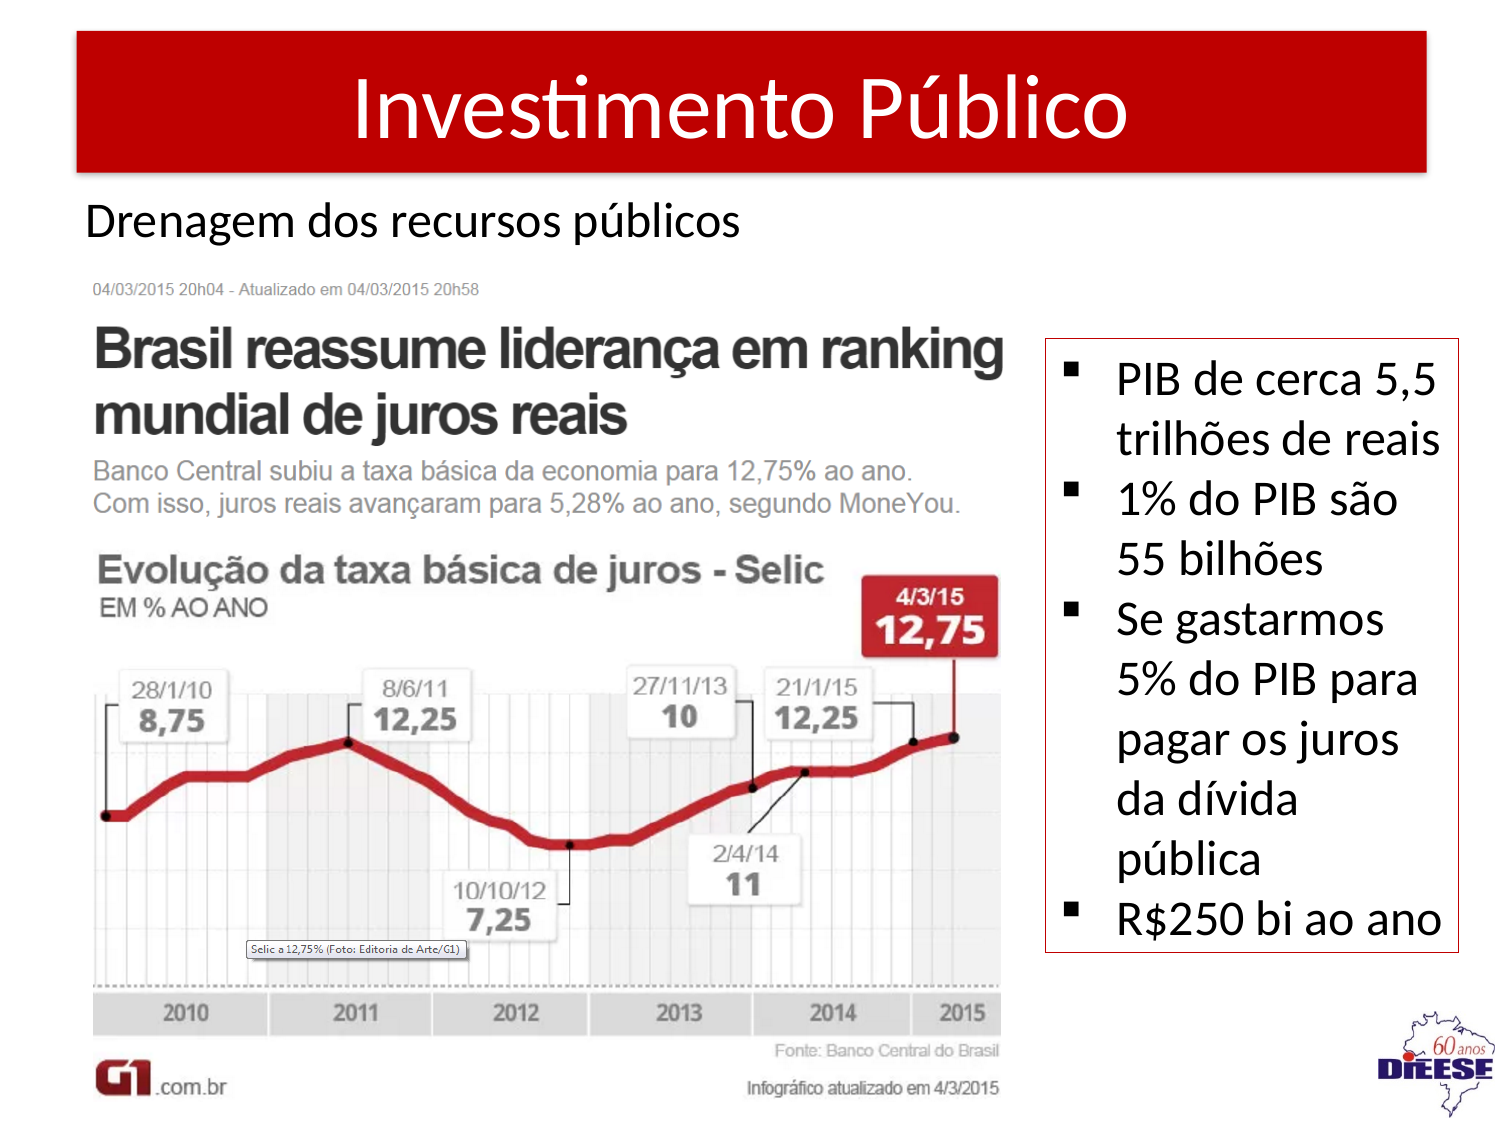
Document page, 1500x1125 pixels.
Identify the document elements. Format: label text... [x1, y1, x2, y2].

picture [88, 541, 1011, 1104]
title Investimento Público [76, 30, 1427, 173]
picture [1378, 1010, 1495, 1118]
picture [88, 278, 1011, 528]
text_box PIB de cerca 5,5 trilhões de reais 1% do PIB são 55 bilhões Se gastarmos 5% do PIB para pagar os juros da dívida pública R$250 bi ao ano [1045, 338, 1459, 953]
text_box Drenagem dos recursos públicos [70, 179, 892, 255]
